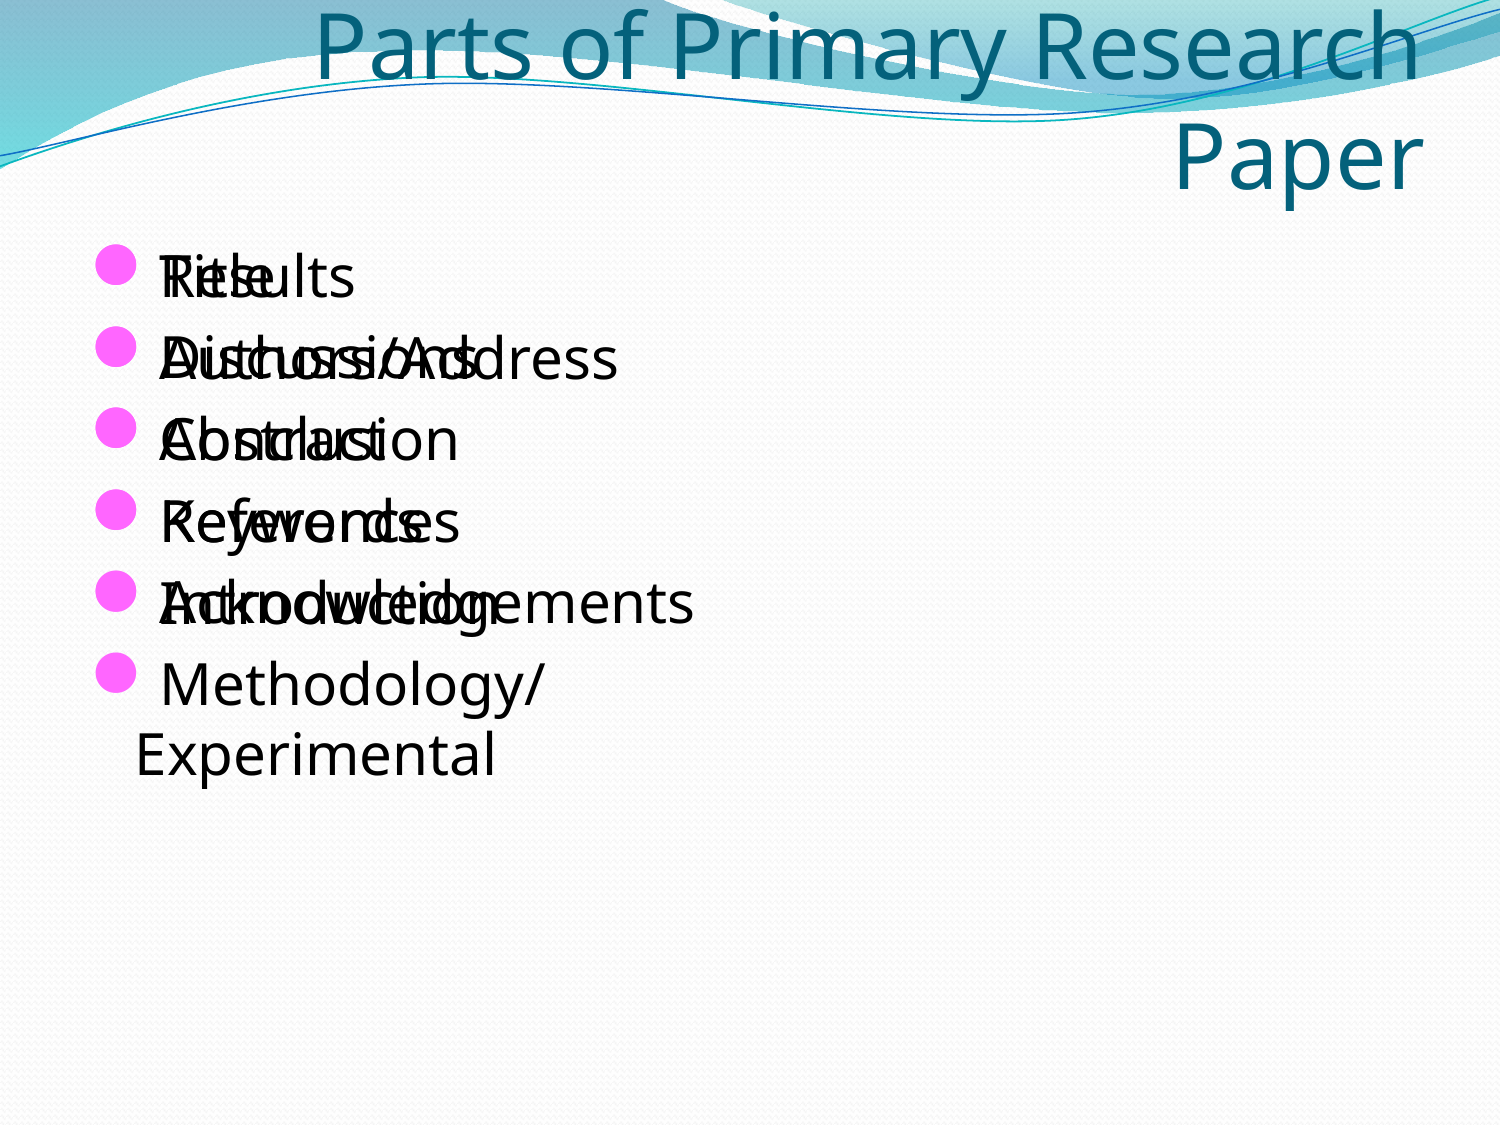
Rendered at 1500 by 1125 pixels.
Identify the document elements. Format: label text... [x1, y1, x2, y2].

title Parts of Primary Research Paper [75, 90, 1425, 209]
list Results Discussions Conclusion References Acknowledgements [75, 231, 1425, 1038]
